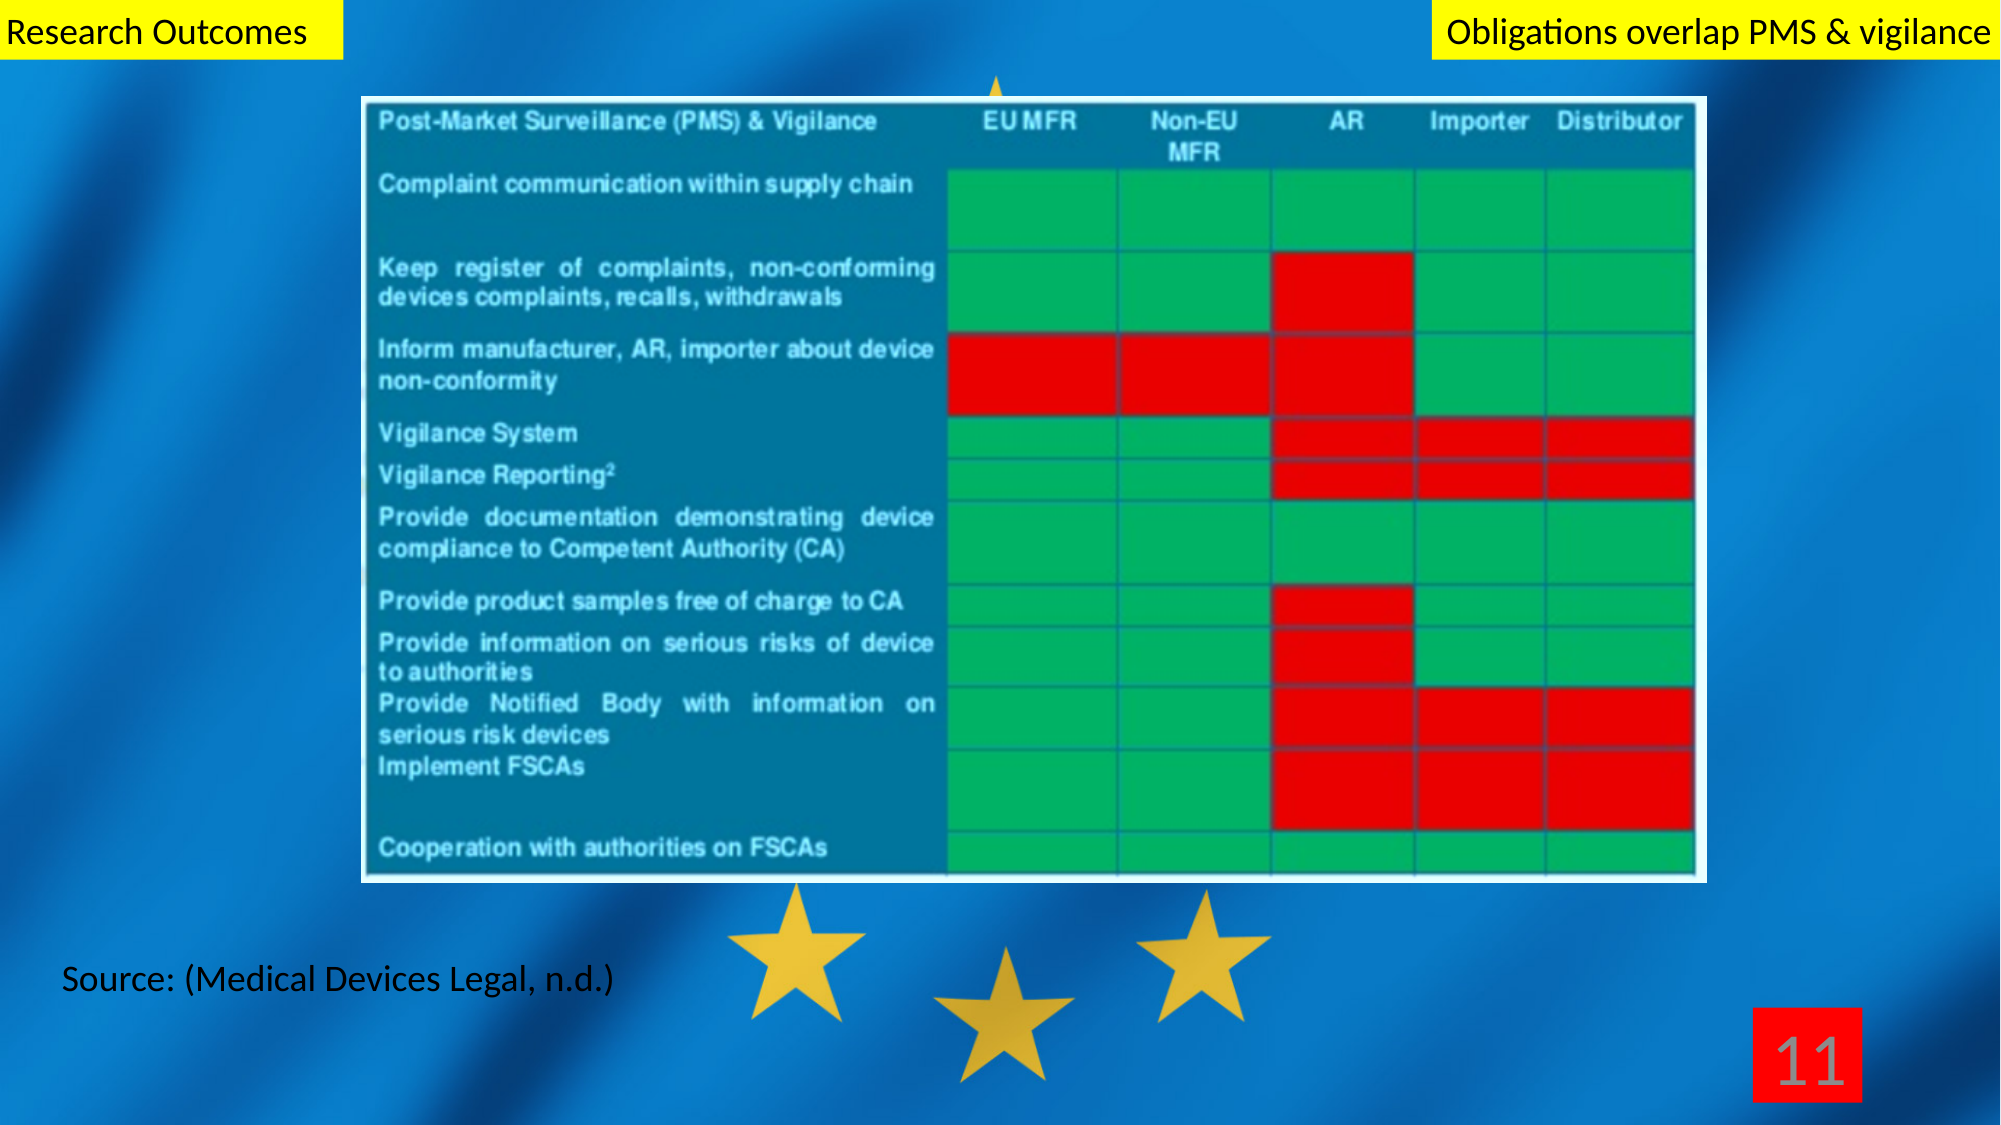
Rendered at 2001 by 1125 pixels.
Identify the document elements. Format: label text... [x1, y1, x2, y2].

text_box Source: (Medical Devices Legal, n.d.) [47, 947, 710, 1007]
slide_number 11 [1752, 1007, 1863, 1103]
picture [0, 0, 2001, 1125]
text_box Obligations overlap PMS & vigilance [1431, 0, 2000, 60]
text_box Research Outcomes [0, 0, 344, 60]
